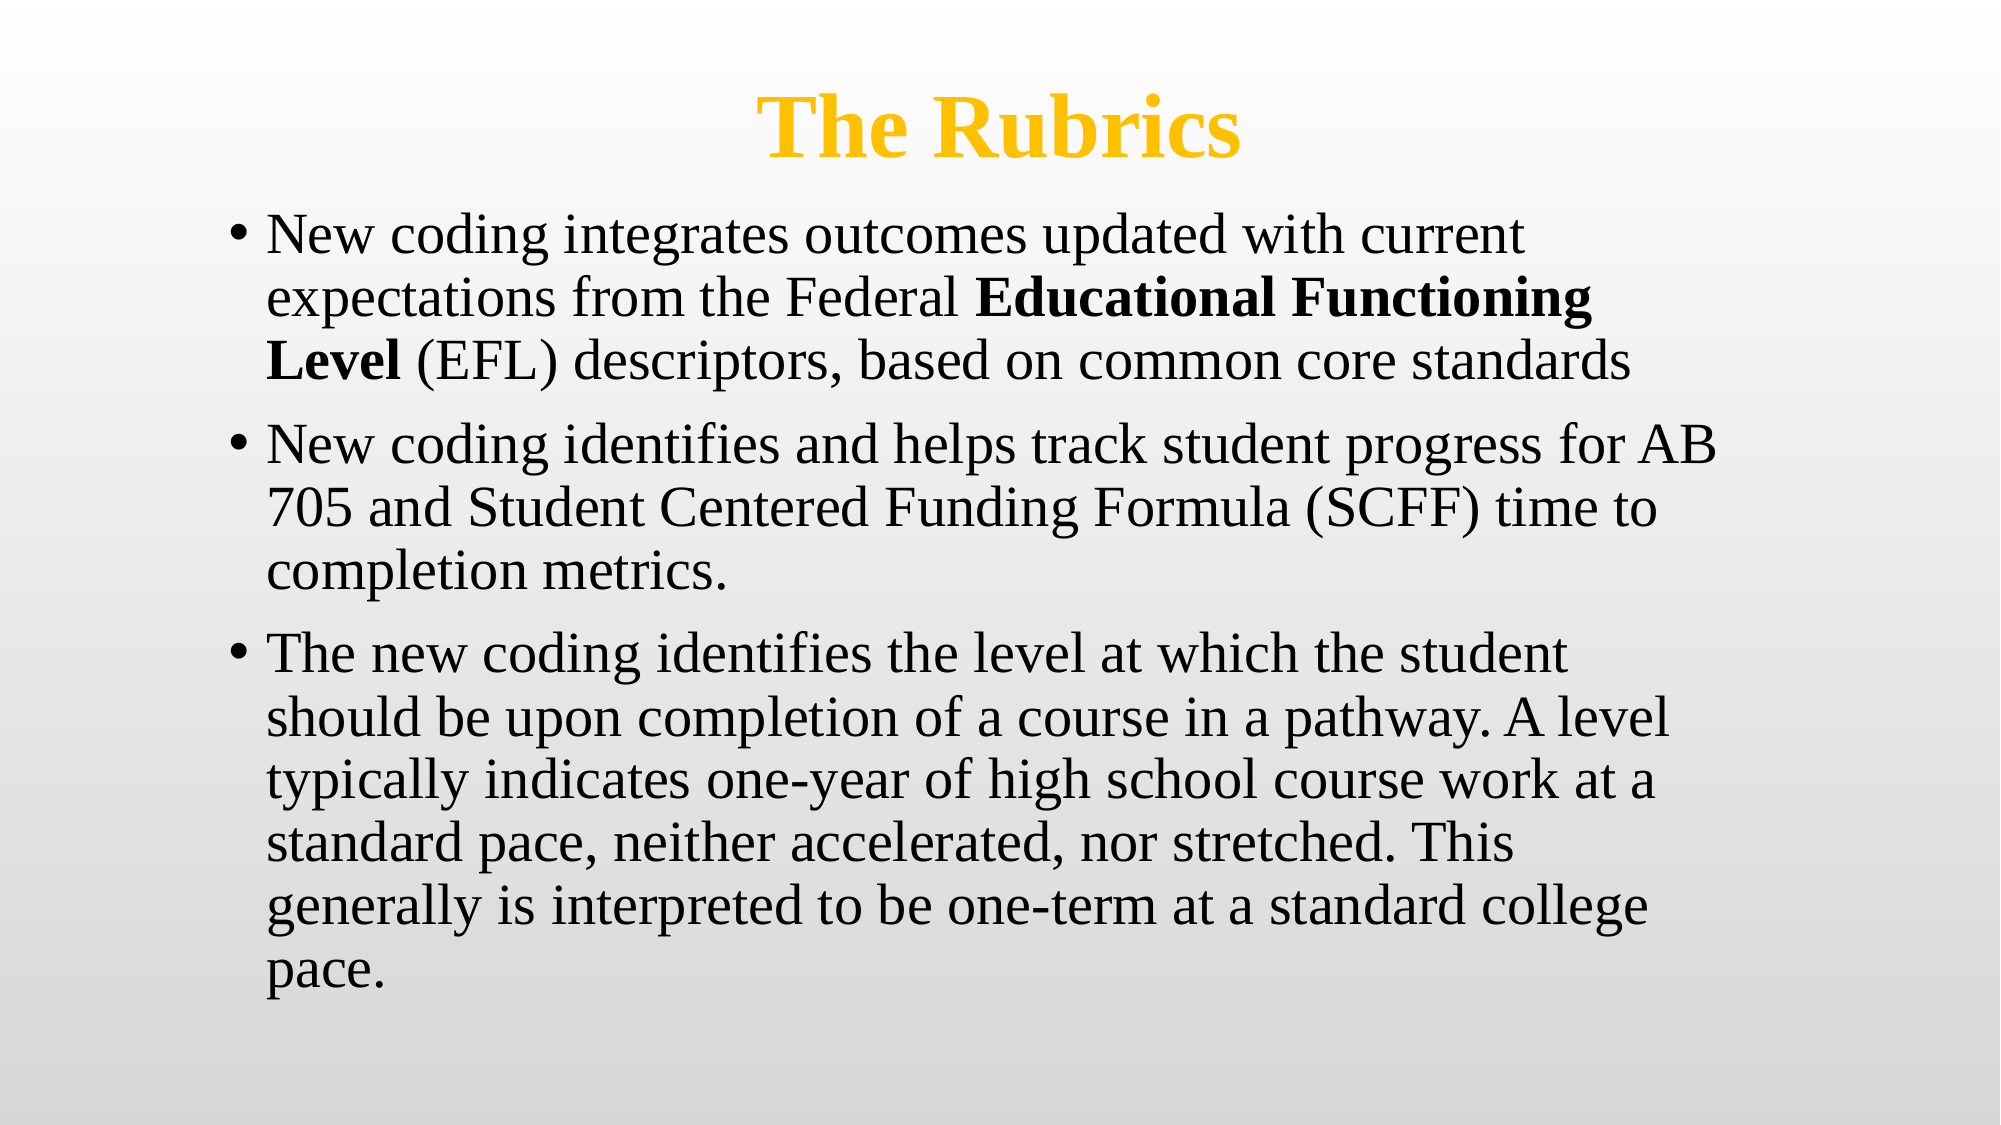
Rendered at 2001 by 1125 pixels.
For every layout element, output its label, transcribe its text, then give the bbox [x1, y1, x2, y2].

title The Rubrics [137, 59, 1863, 196]
list New coding integrates outcomes updated with current expectations from the Federal Educational Functioning Level (EFL) descriptors, based on common core standards New coding identifies and helps track student progress for AB 705 and Student Centered Funding Formula (SCFF) time to completion metrics. The new coding identifies the level at which the student should be upon completion of a course in a pathway. A level typically indicates one-year of high school course work at a standard pace, neither accelerated, nor stretched. This generally is interpreted to be one-term at a standard college pace. [213, 195, 1750, 1099]
